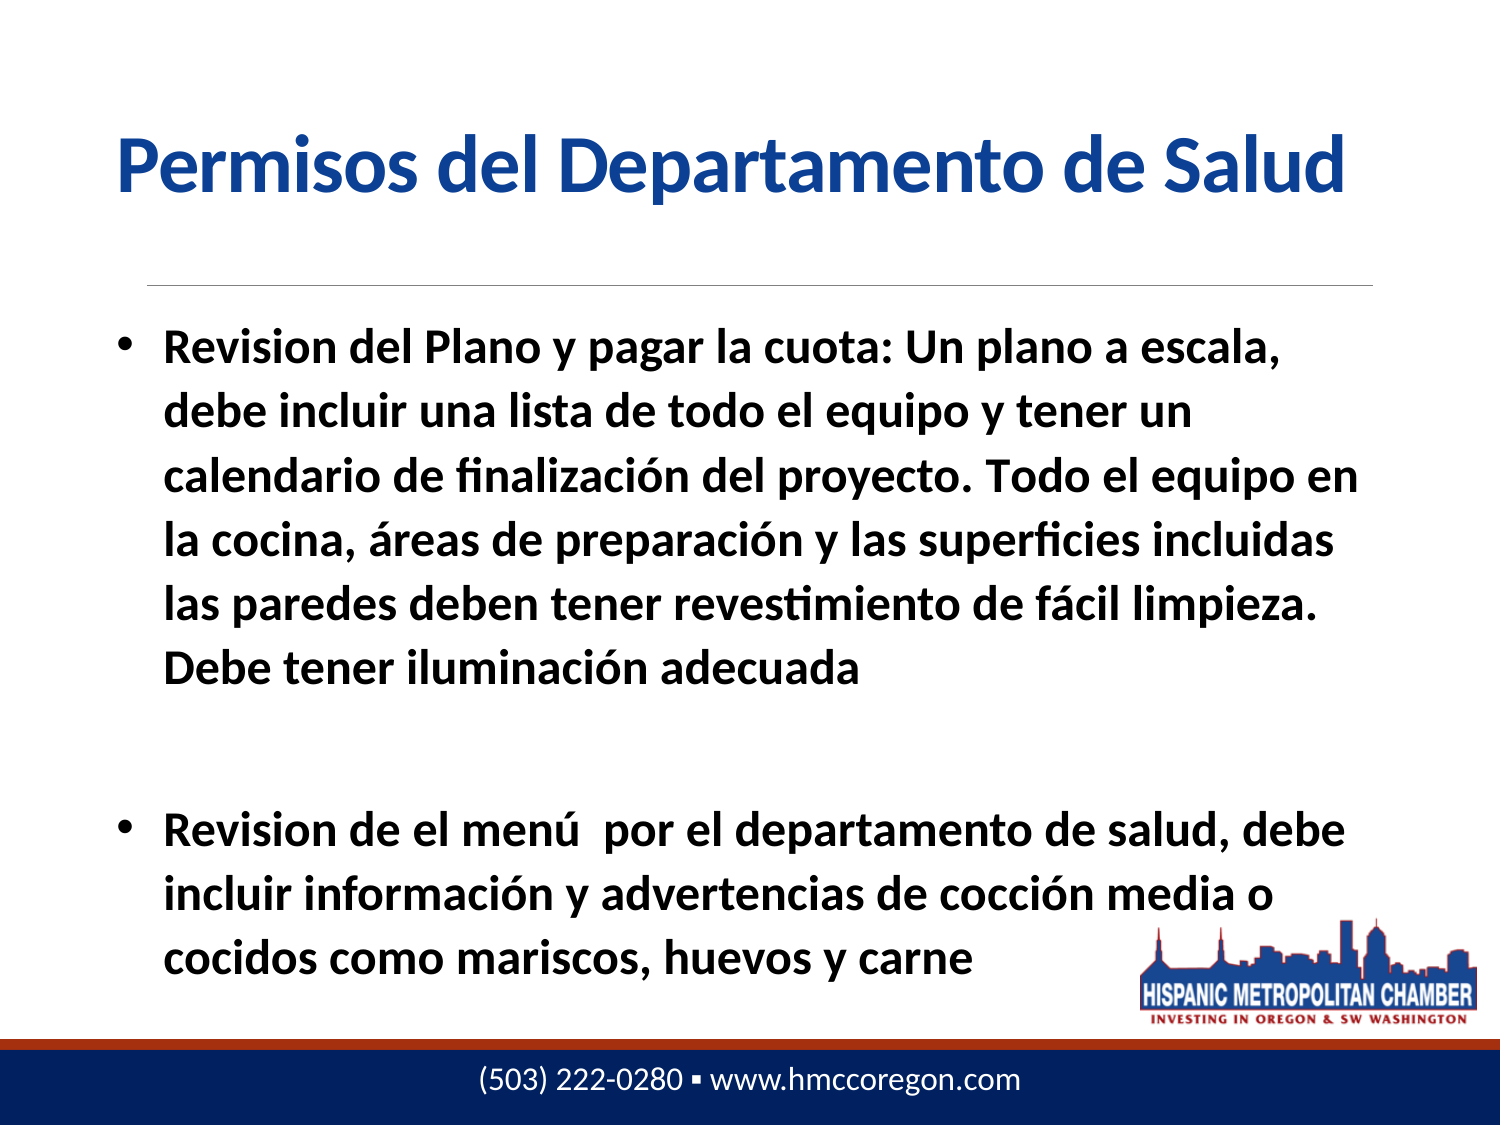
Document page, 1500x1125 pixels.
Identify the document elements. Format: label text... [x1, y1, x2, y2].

text_box Revision del Plano y pagar la cuota: Un plano a escala, debe incluir una lista de todo el equipo y tener un calendario de finalización del proyecto. Todo el equipo en la cocina, áreas de preparación y las superficies incluidas las paredes deben tener revestimiento de fácil limpieza. Debe tener iluminación adecuada Revision de el menú por el departamento de salud, debe incluir información y advertencias de cocción media o cocidos como mariscos, huevos y carne [101, 302, 1399, 992]
picture [1140, 904, 1477, 1039]
title Permisos del Departamento de Salud [101, 49, 1399, 218]
